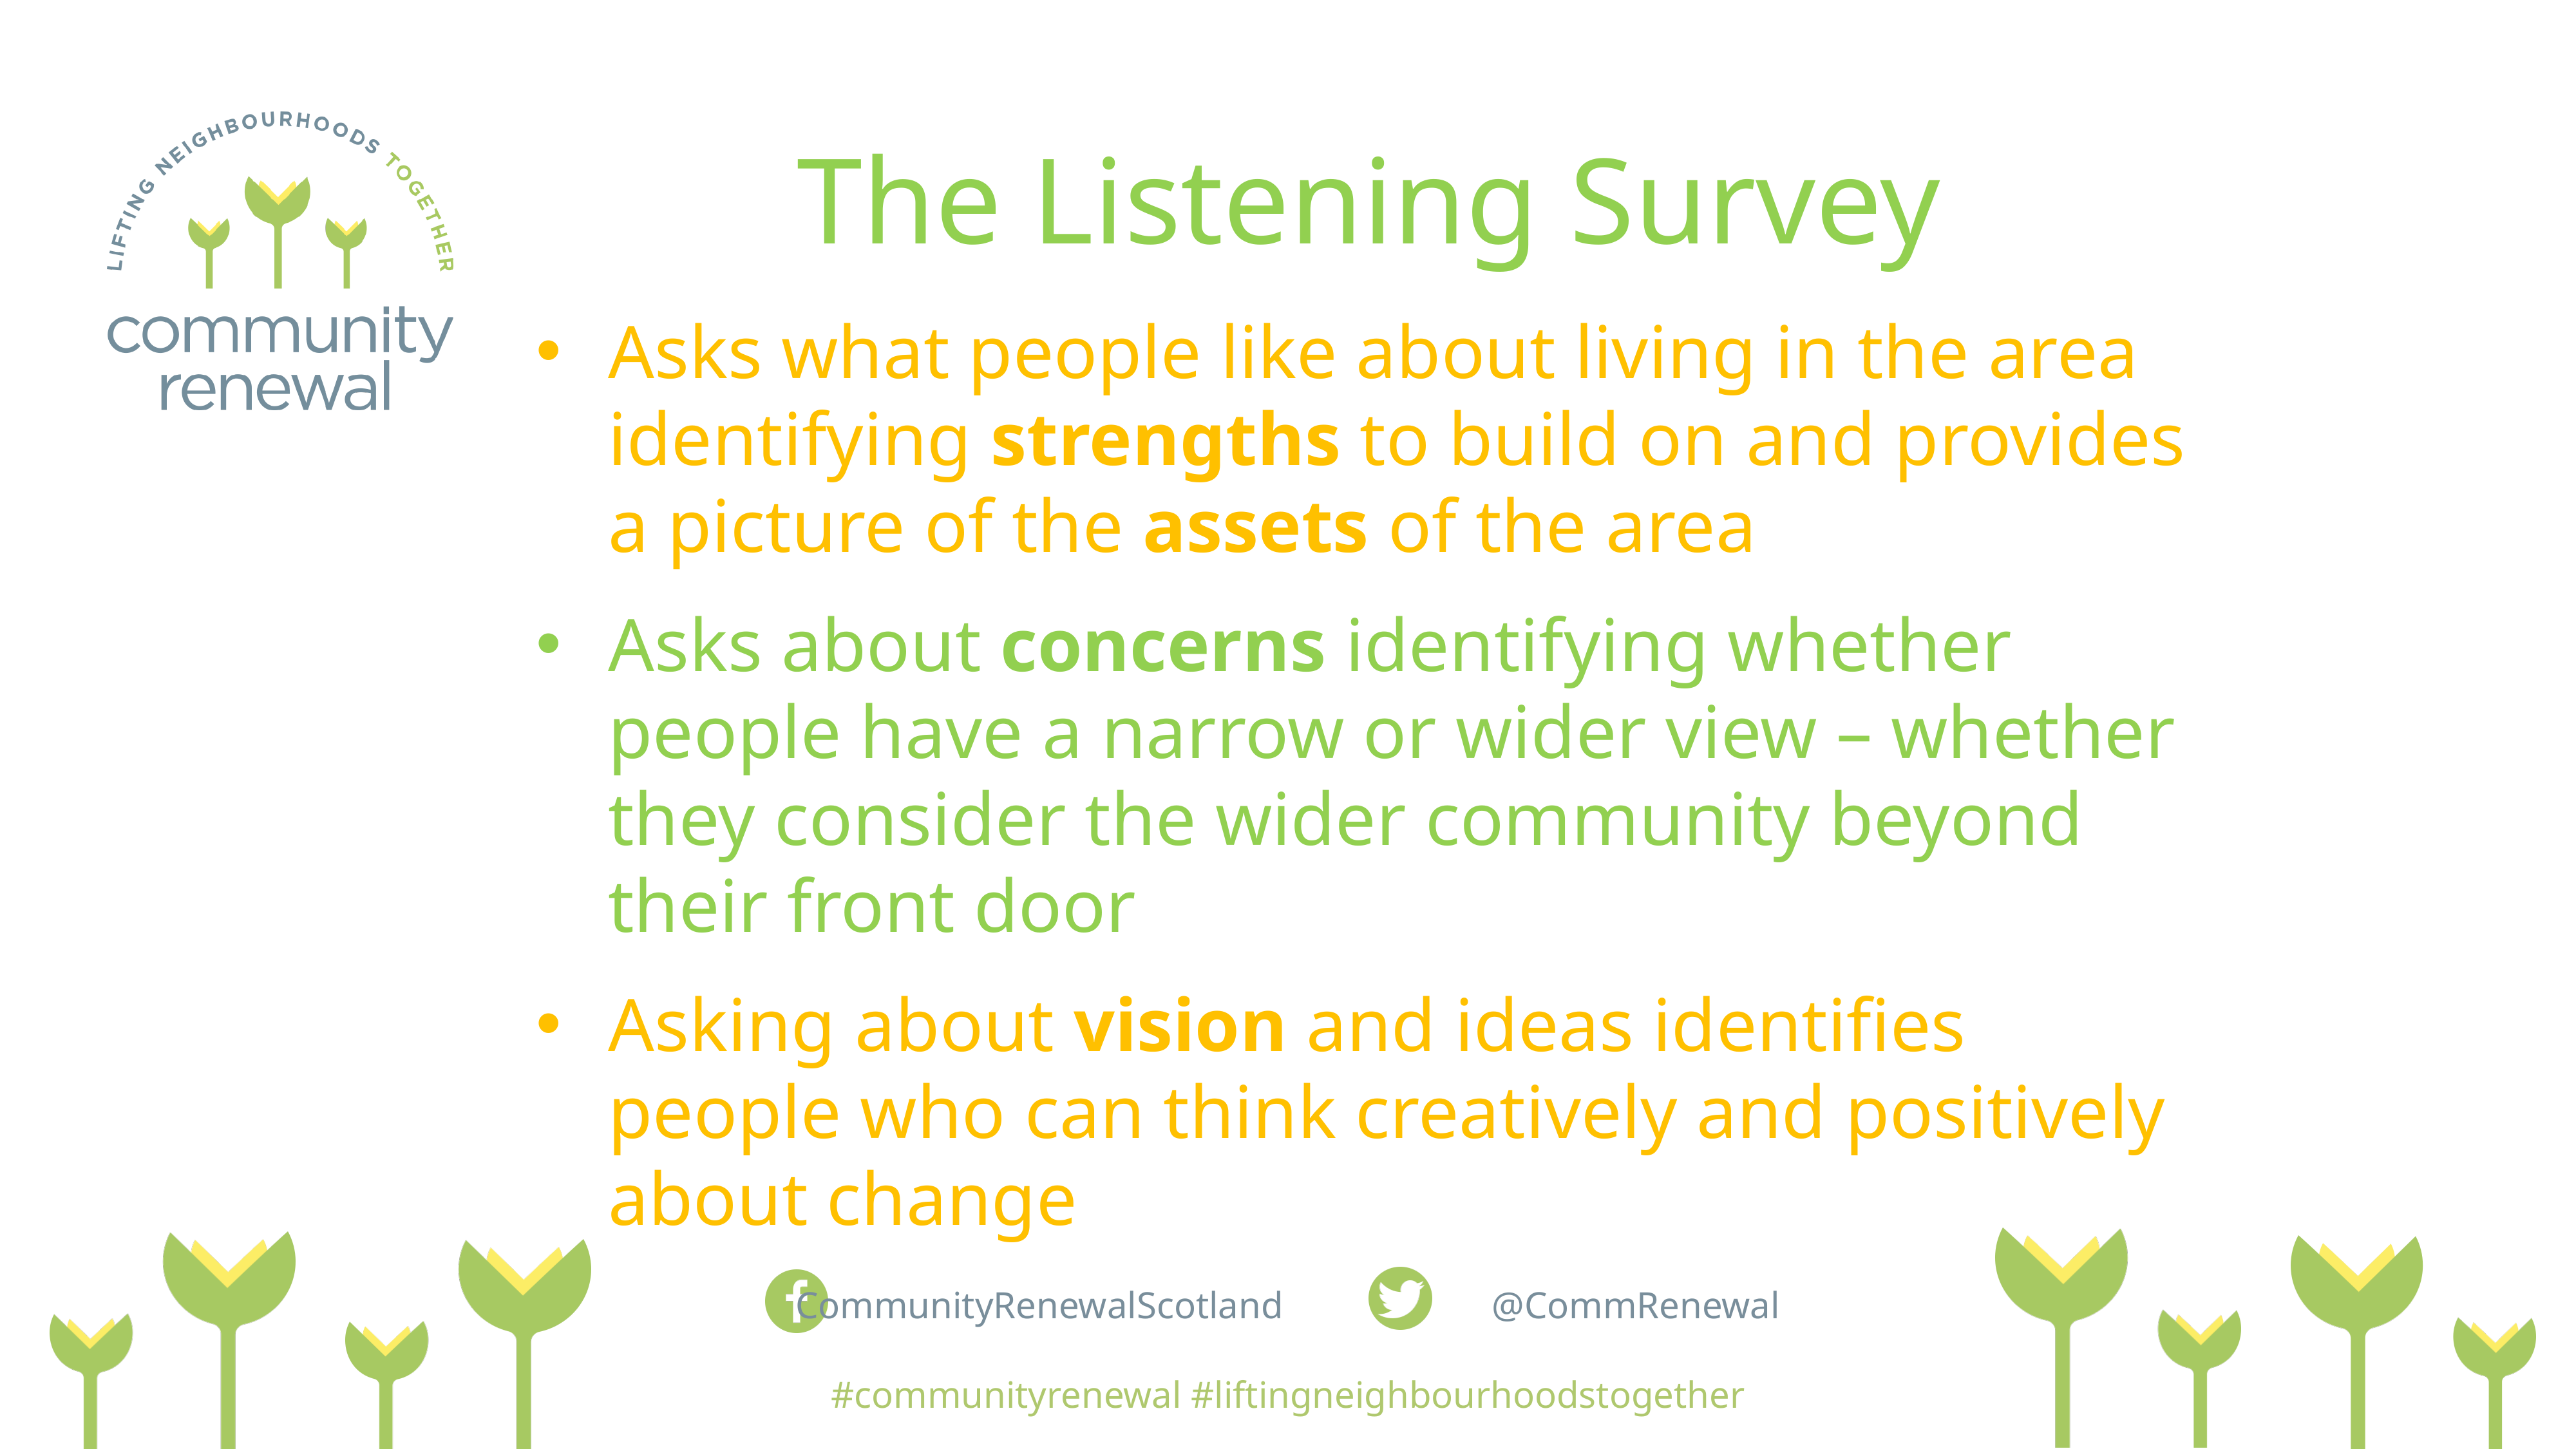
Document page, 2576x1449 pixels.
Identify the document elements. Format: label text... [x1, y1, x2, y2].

text_box The Listening Survey Asks what people like about living in the area identifying strengths to build on and provides a picture of the assets of the area Asks about concerns identifying whether people have a narrow or wider view – whether they consider the wider community beyond their front door Asking about vision and ideas identifies people who can think creatively and positively about change [530, 120, 2208, 1419]
picture [50, 1231, 296, 1449]
picture [1995, 1227, 2241, 1448]
picture [345, 1239, 591, 1449]
picture [107, 111, 454, 411]
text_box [597, 1266, 1979, 1449]
picture [2290, 1235, 2537, 1449]
